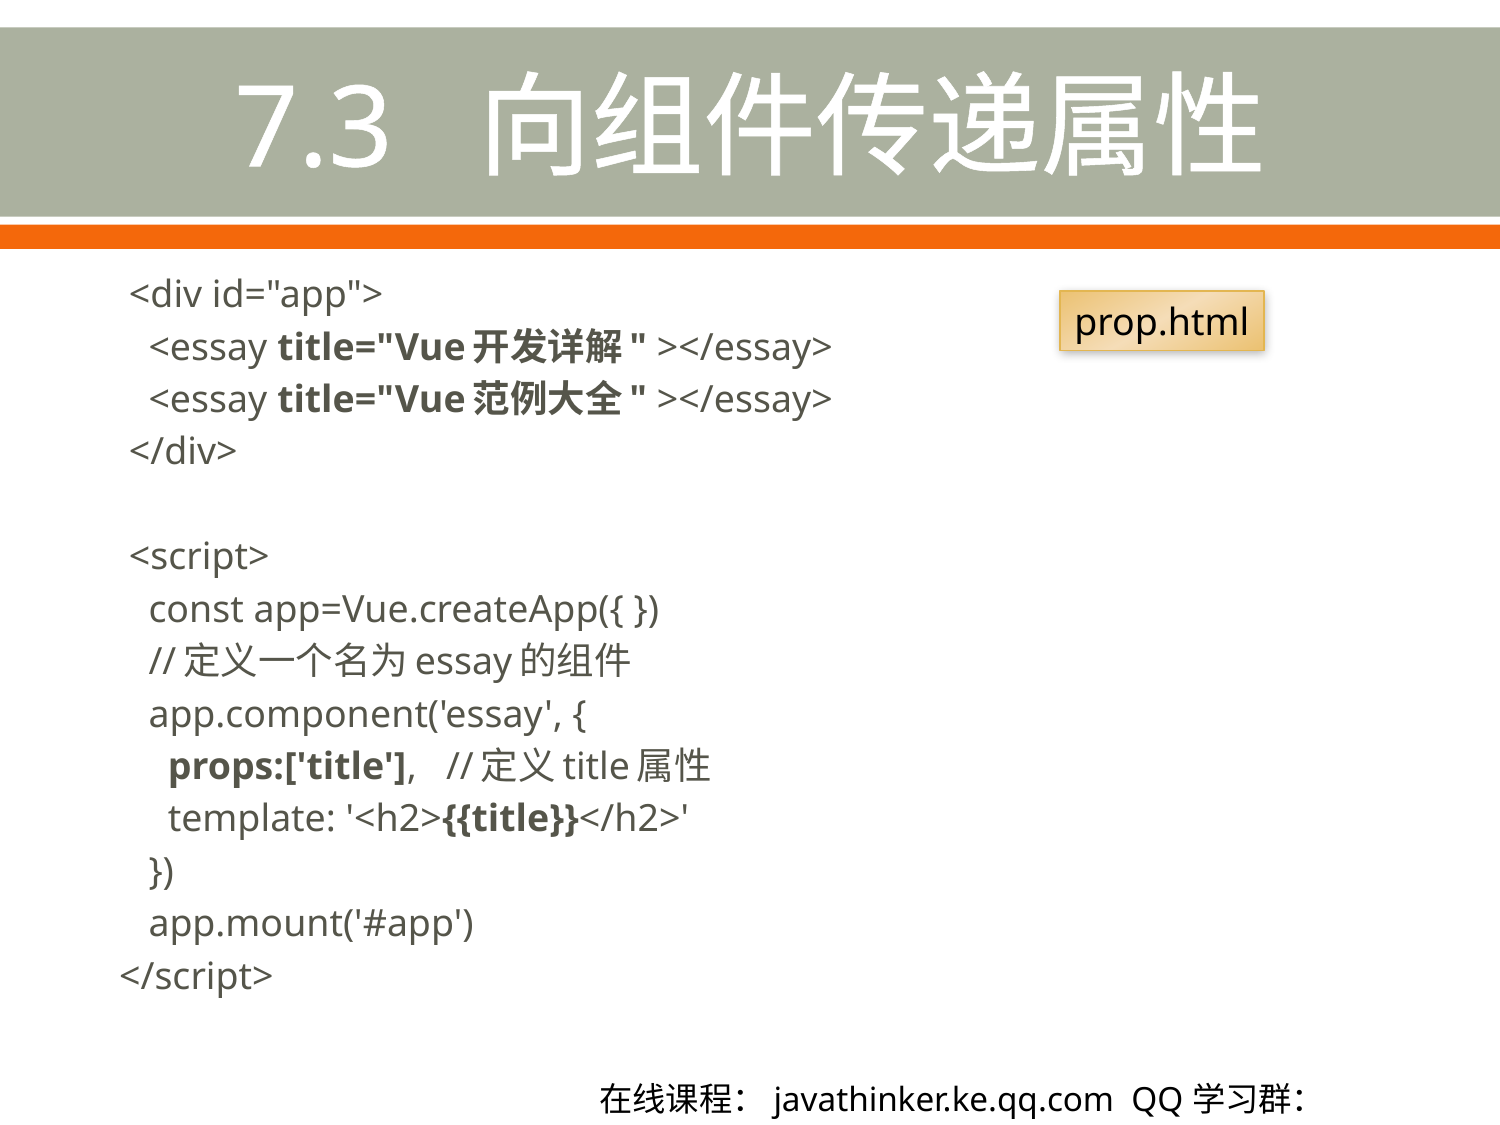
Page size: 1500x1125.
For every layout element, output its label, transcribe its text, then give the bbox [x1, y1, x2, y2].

title 14.3 在Vue项目中使用Vuex [1057, 293, 1269, 357]
footer 在线课程：javathinker.ke.qq.com QQ学习群：915851077 [584, 1070, 1496, 1121]
text_box prop.html [1059, 290, 1265, 351]
list <div id="app"> <essay title="Vue开发详解" ></essay> <essay title="Vue范例大全" ></essay> </div> <script> const app=Vue.createApp({ }) //定义一个名为essay的组件 app.component('essay', { props:['title'], //定义title属性 template: '<h2>{{title}}</h2>' }) app.mount('#app') </script> [75, 262, 1425, 1005]
title 7.3 向组件传递属性 [75, 29, 1425, 213]
